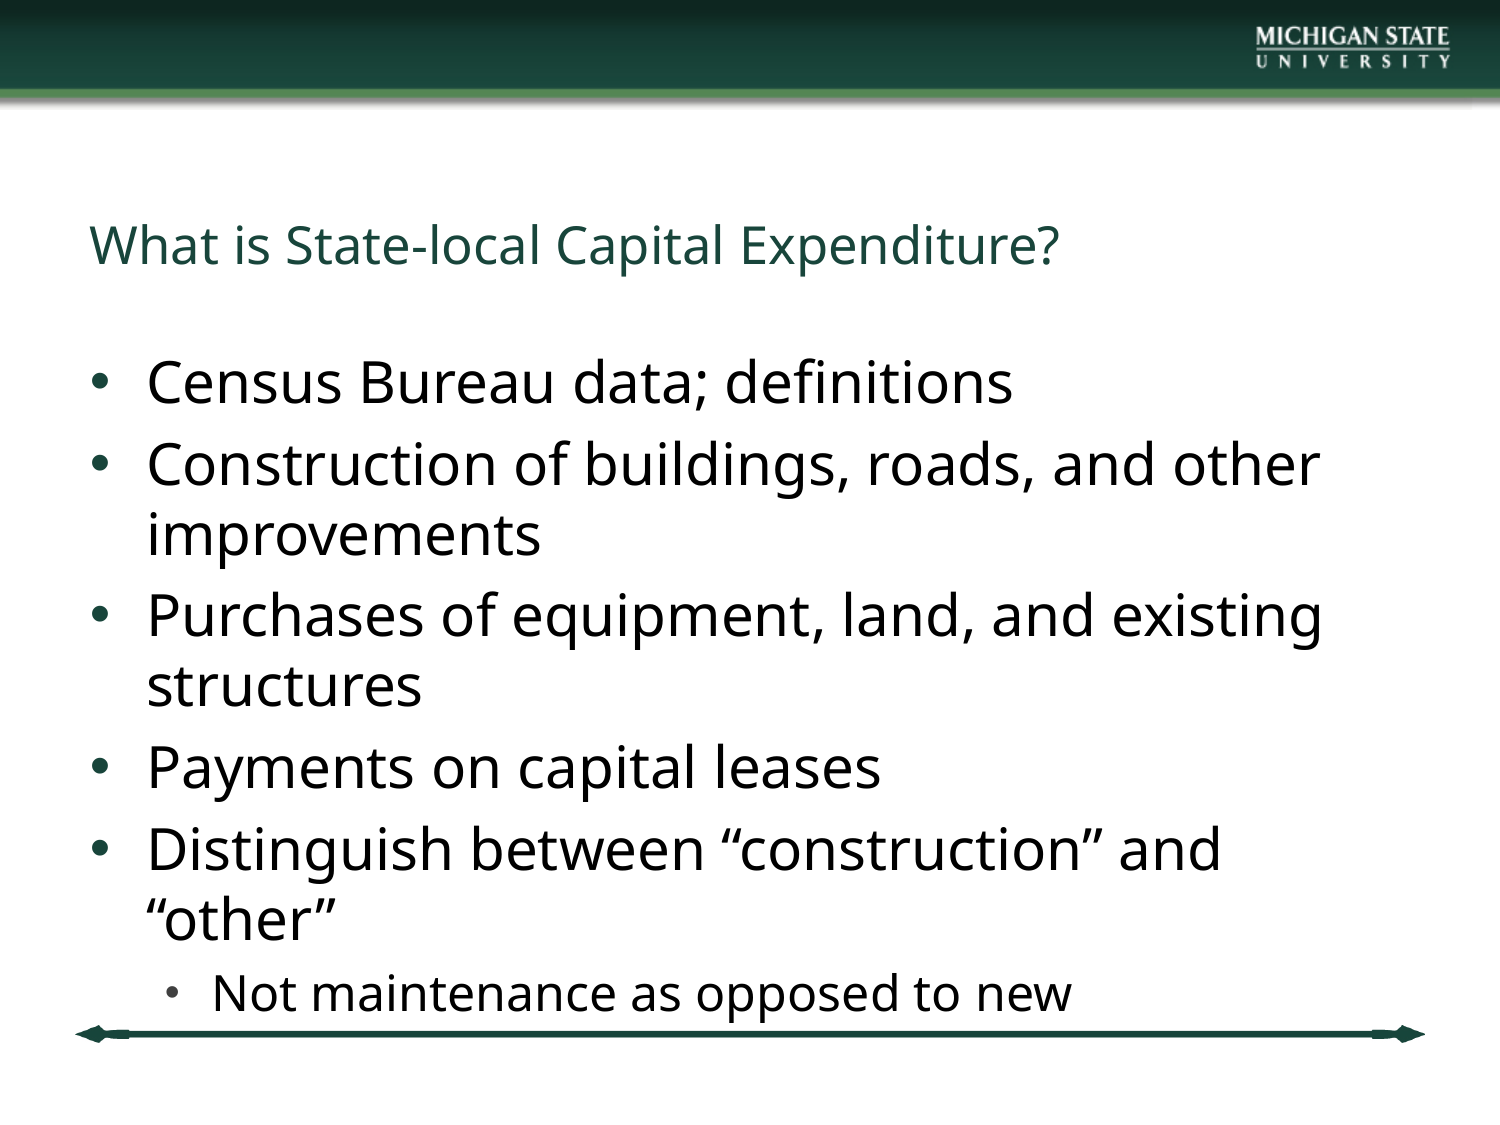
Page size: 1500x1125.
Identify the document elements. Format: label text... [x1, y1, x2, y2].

title What is State-local Capital Expenditure? [75, 204, 1425, 284]
picture [0, 0, 1500, 110]
list Census Bureau data; definitions Construction of buildings, roads, and other improvements Purchases of equipment, land, and existing structures Payments on capital leases Distinguish between “construction” and “other” Not maintenance as opposed to new [75, 337, 1425, 1005]
picture [75, 1025, 1425, 1043]
